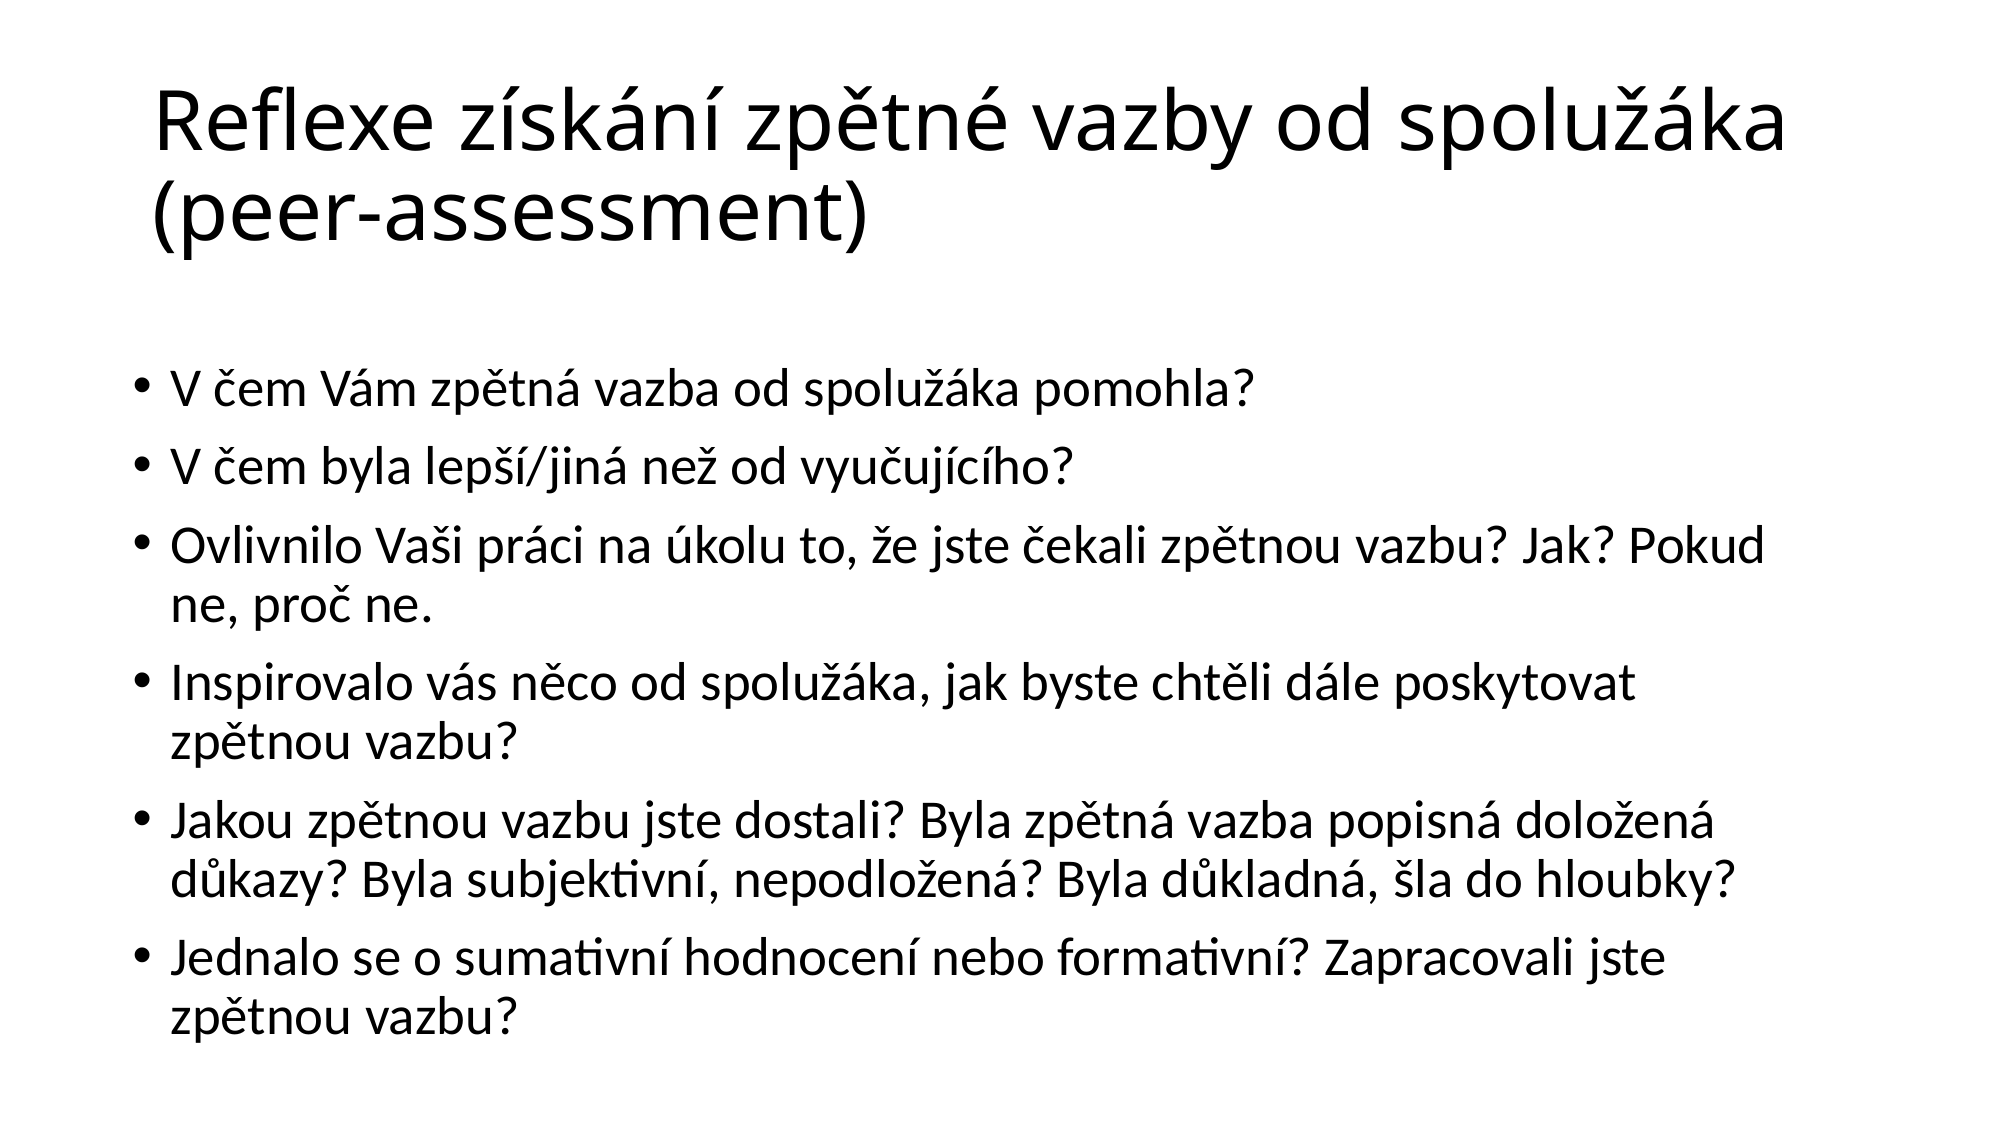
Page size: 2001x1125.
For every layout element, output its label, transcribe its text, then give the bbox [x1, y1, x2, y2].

title Reflexe získání zpětné vazby od spolužáka (peer-assessment) [137, 59, 1863, 278]
list V čem Vám zpětná vazba od spolužáka pomohla? V čem byla lepší/jiná než od vyučujícího? Ovlivnilo Vaši práci na úkolu to, že jste čekali zpětnou vazbu? Jak? Pokud ne, proč ne. Inspirovalo vás něco od spolužáka, jak byste chtěli dále poskytovat zpětnou vazbu? Jakou zpětnou vazbu jste dostali? Byla zpětná vazba popisná doložená důkazy? Byla subjektivní, nepodložená? Byla důkladná, šla do hloubky? Jednalo se o sumativní hodnocení nebo formativní? Zapracovali jste zpětnou vazbu? [117, 351, 1843, 1066]
